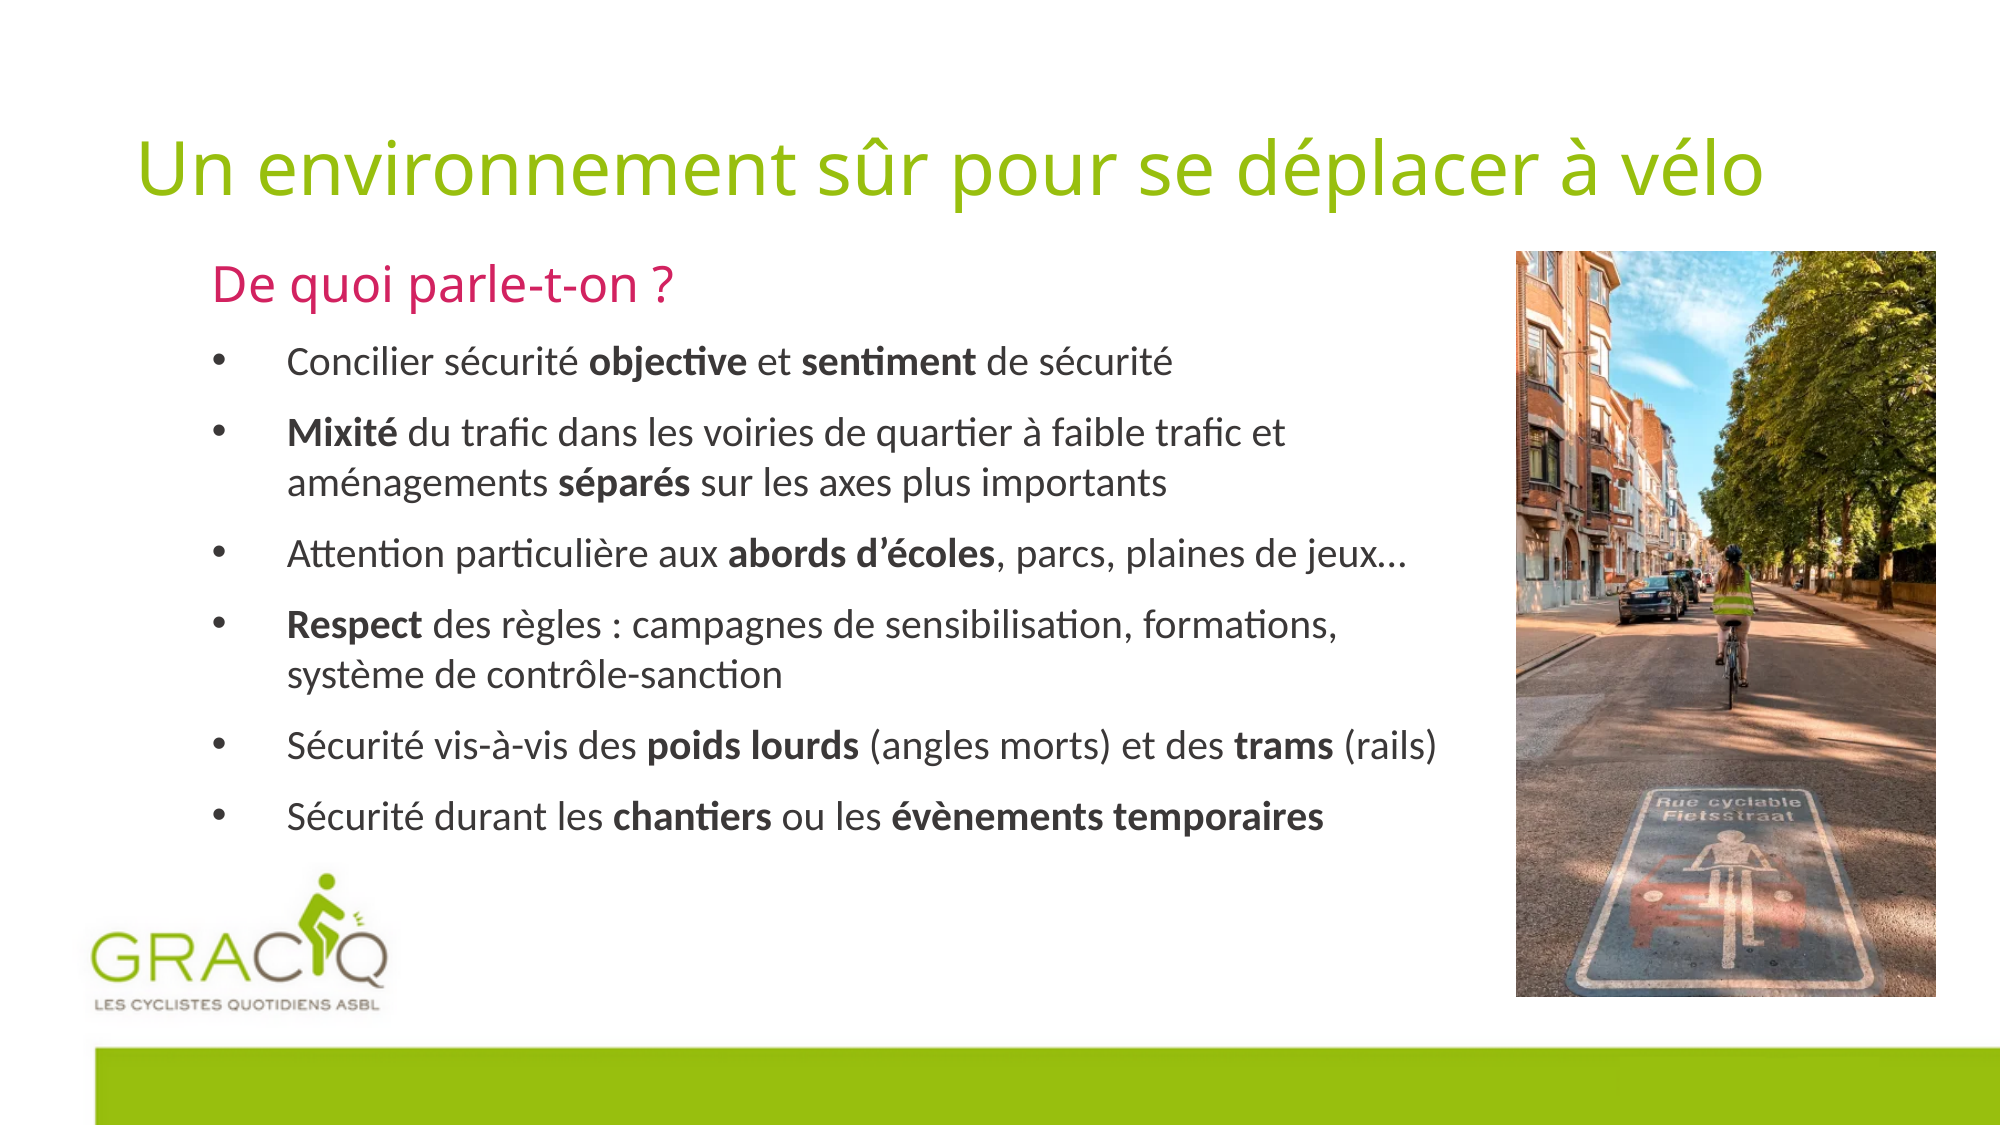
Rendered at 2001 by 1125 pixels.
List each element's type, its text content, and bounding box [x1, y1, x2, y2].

subtitle De quoi parle-t-on ? Concilier sécurité objective et sentiment de sécurité Mixité du trafic dans les voiries de quartier à faible trafic et aménagements séparés sur les axes plus importants Attention particulière aux abords d’écoles, parcs, plaines de jeux… Respect des règles : campagnes de sensibilisation, formations, système de contrôle-sanction Sécurité vis-à-vis des poids lourds (angles morts) et des trams (rails) Sécurité durant les chantiers ou les évènements temporaires [196, 251, 1455, 1005]
title Un environnement sûr pour se déplacer à vélo [120, 68, 1956, 219]
picture [55, 251, 2000, 1125]
